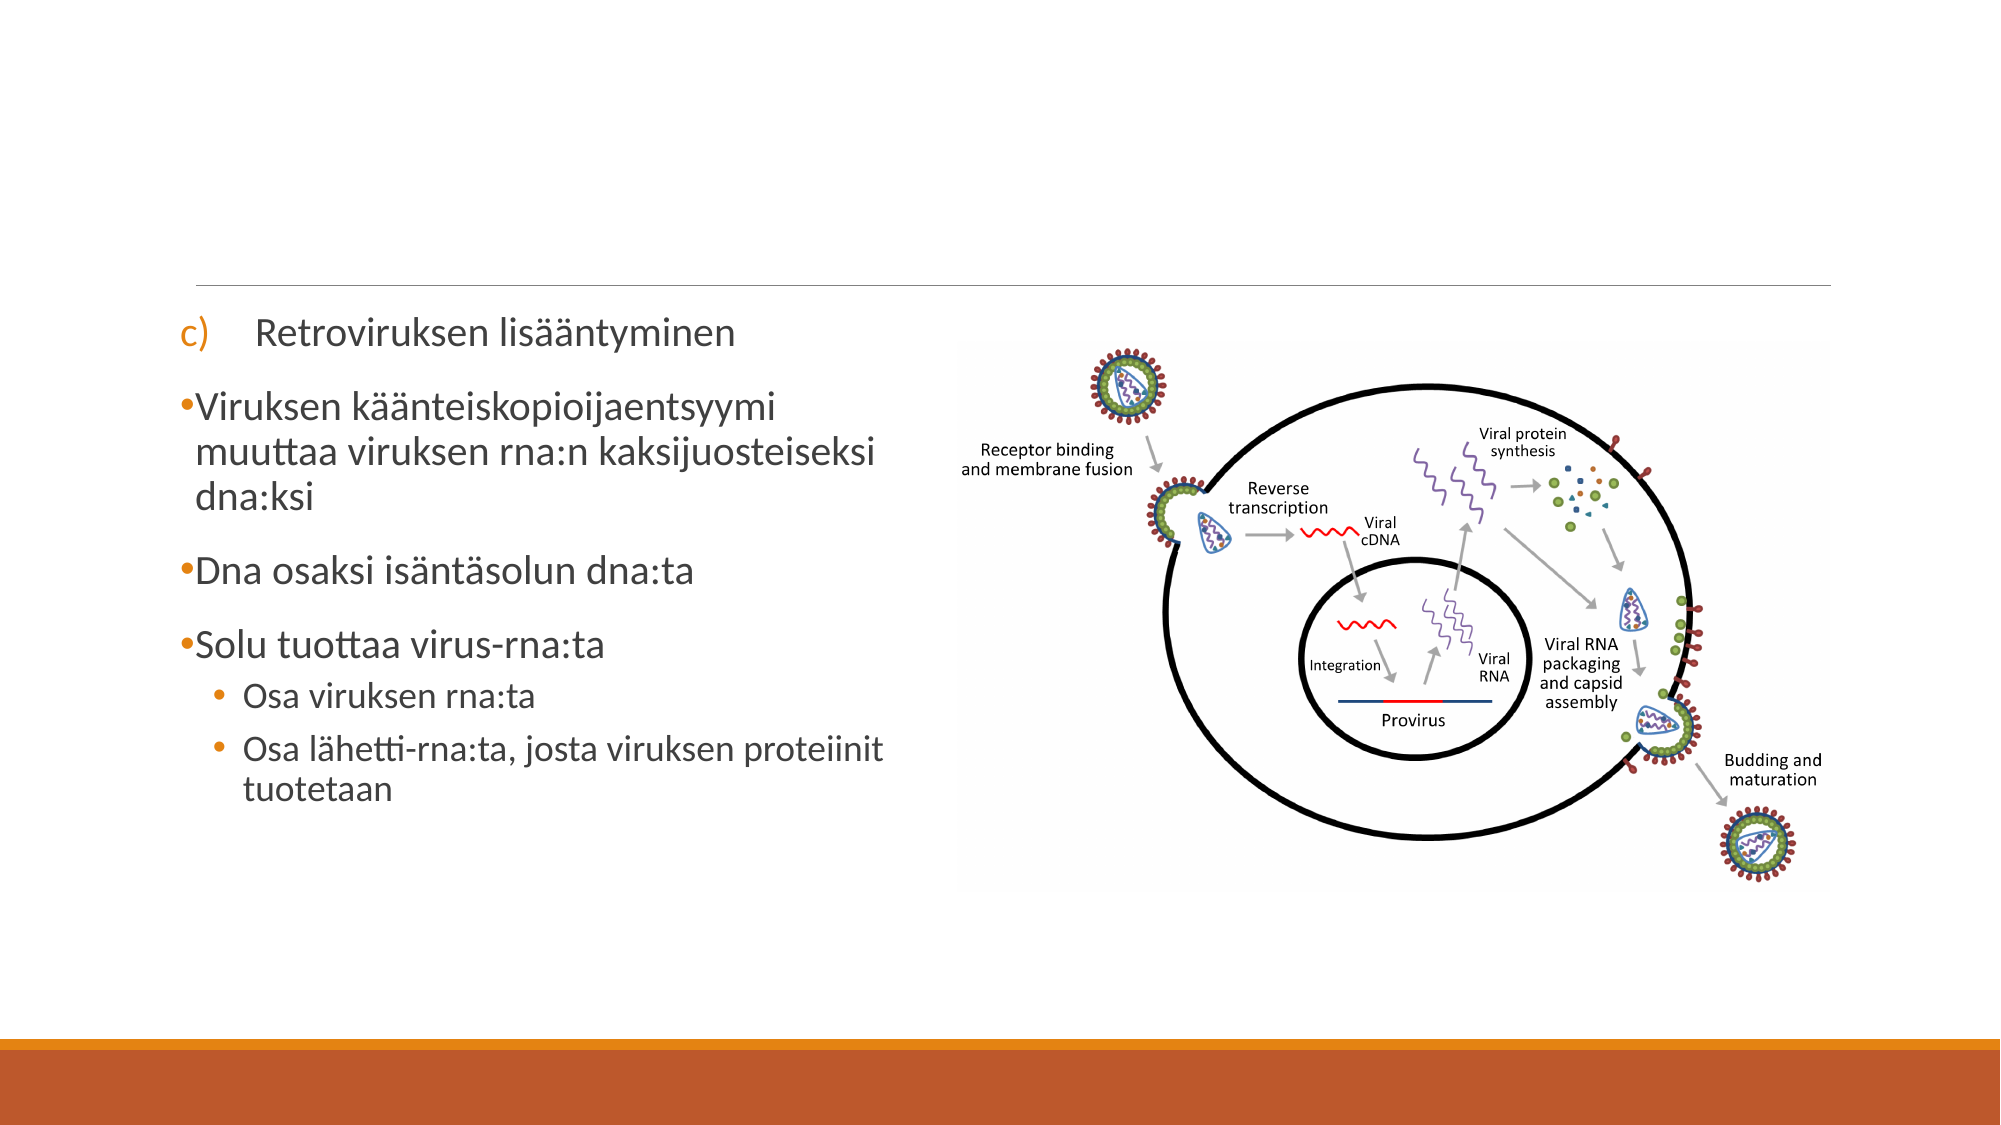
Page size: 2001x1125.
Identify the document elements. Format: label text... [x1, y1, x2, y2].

picture [957, 341, 1831, 892]
list Retroviruksen lisääntyminen Viruksen käänteiskopioijaentsyymi muuttaa viruksen rna:n kaksijuosteiseksi dna:ksi Dna osaksi isäntäsolun dna:ta Solu tuottaa virus-rna:ta Osa viruksen rna:ta Osa lähetti-rna:ta, josta viruksen proteiinit tuotetaan [180, 302, 914, 963]
